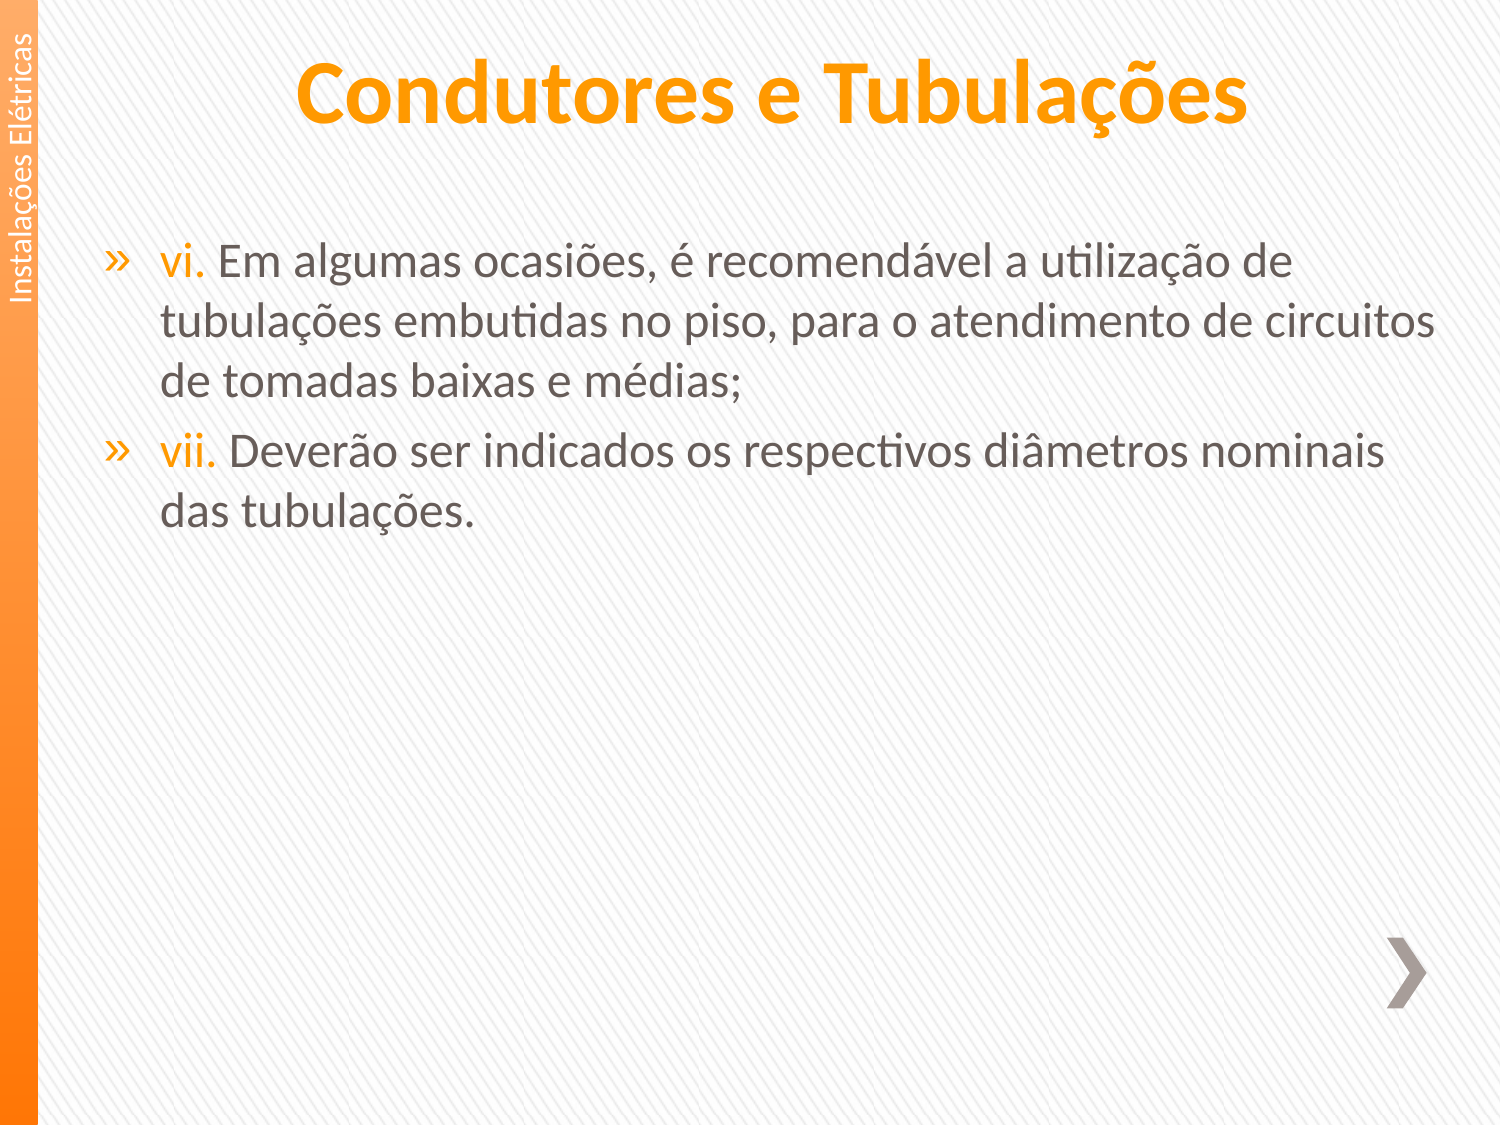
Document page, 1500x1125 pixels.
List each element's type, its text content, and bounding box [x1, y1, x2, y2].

text_box Instalações Elétricas [0, 18, 46, 319]
list vi. Em algumas ocasiões, é recomendável a utilização de tubulações embutidas no piso, para o atendimento de circuitos de tomadas baixas e médias; vii. Deverão ser indicados os respectivos diâmetros nominais das tubulações. [88, 219, 1465, 711]
text_box Condutores e Tubulações [46, 30, 1500, 149]
